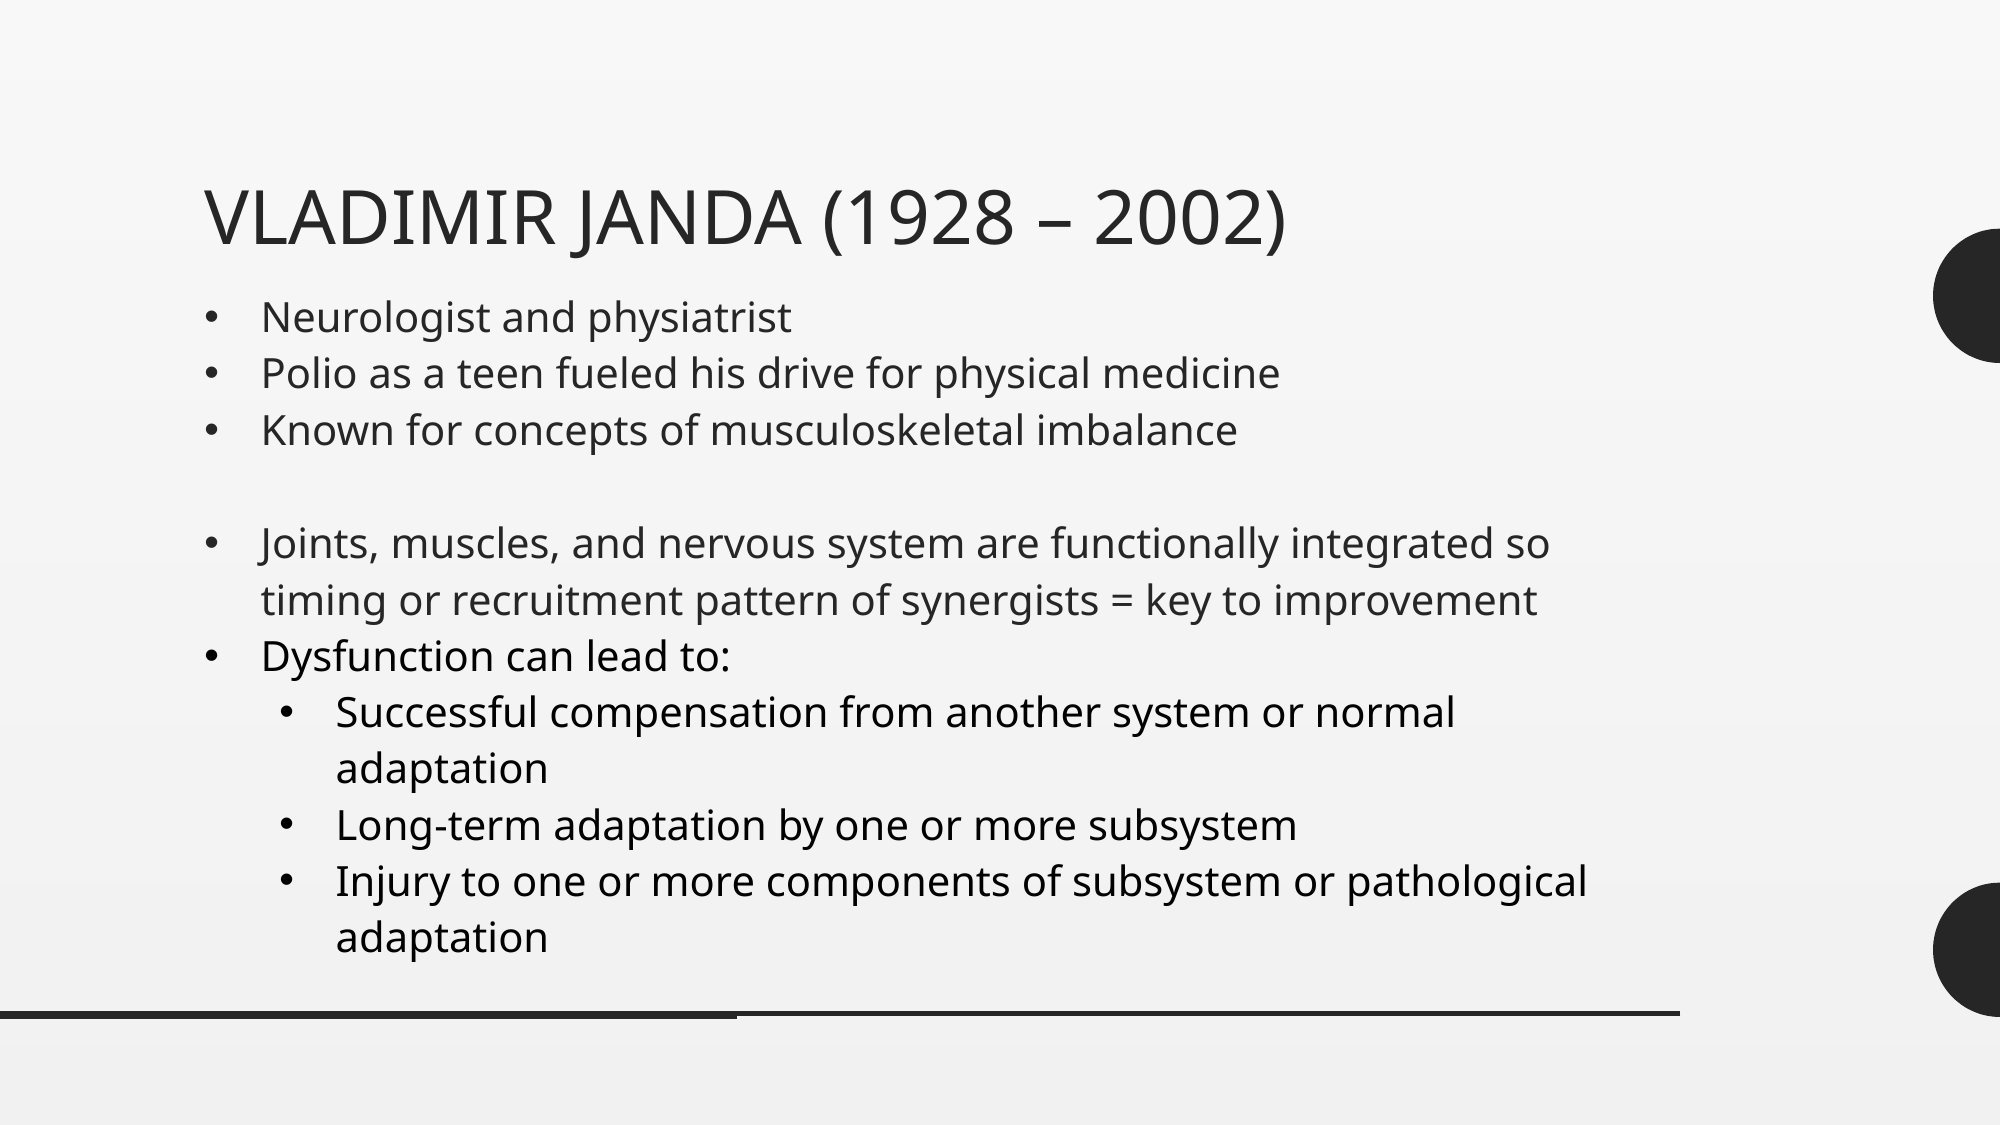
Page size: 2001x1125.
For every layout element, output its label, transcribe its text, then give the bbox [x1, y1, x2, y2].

list Neurologist and physiatrist Polio as a teen fueled his drive for physical medicine Known for concepts of musculoskeletal imbalance Joints, muscles, and nervous system are functionally integrated so timing or recruitment pattern of synergists = key to improvement Dysfunction can lead to: Successful compensation from another system or normal adaptation Long-term adaptation by one or more subsystem Injury to one or more components of subsystem or pathological adaptation [189, 276, 1638, 1033]
title Vladimir Janda (1928 – 2002) [189, 175, 1638, 276]
